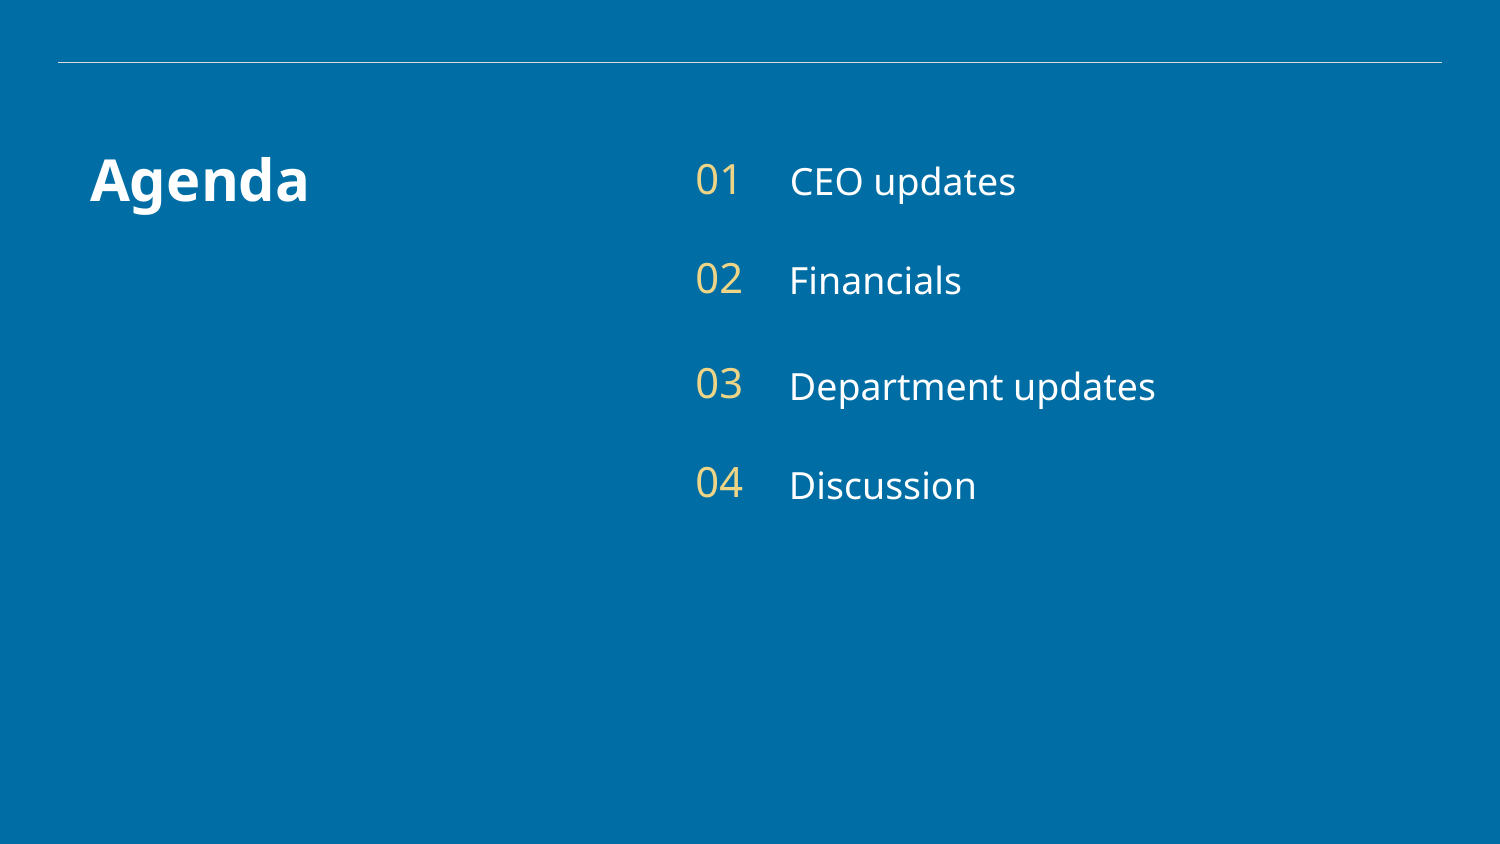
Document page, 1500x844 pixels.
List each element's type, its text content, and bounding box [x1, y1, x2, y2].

text_box 01 [680, 137, 771, 218]
text_box 02 [680, 236, 771, 317]
list CEO updates [789, 134, 1476, 221]
text_box Department updates [789, 354, 1459, 410]
text_box Financials [789, 248, 1459, 305]
text_box 03 [680, 342, 771, 423]
title Agenda [74, 128, 556, 227]
text_box Discussion [789, 453, 1459, 509]
text_box 04 [680, 440, 771, 521]
